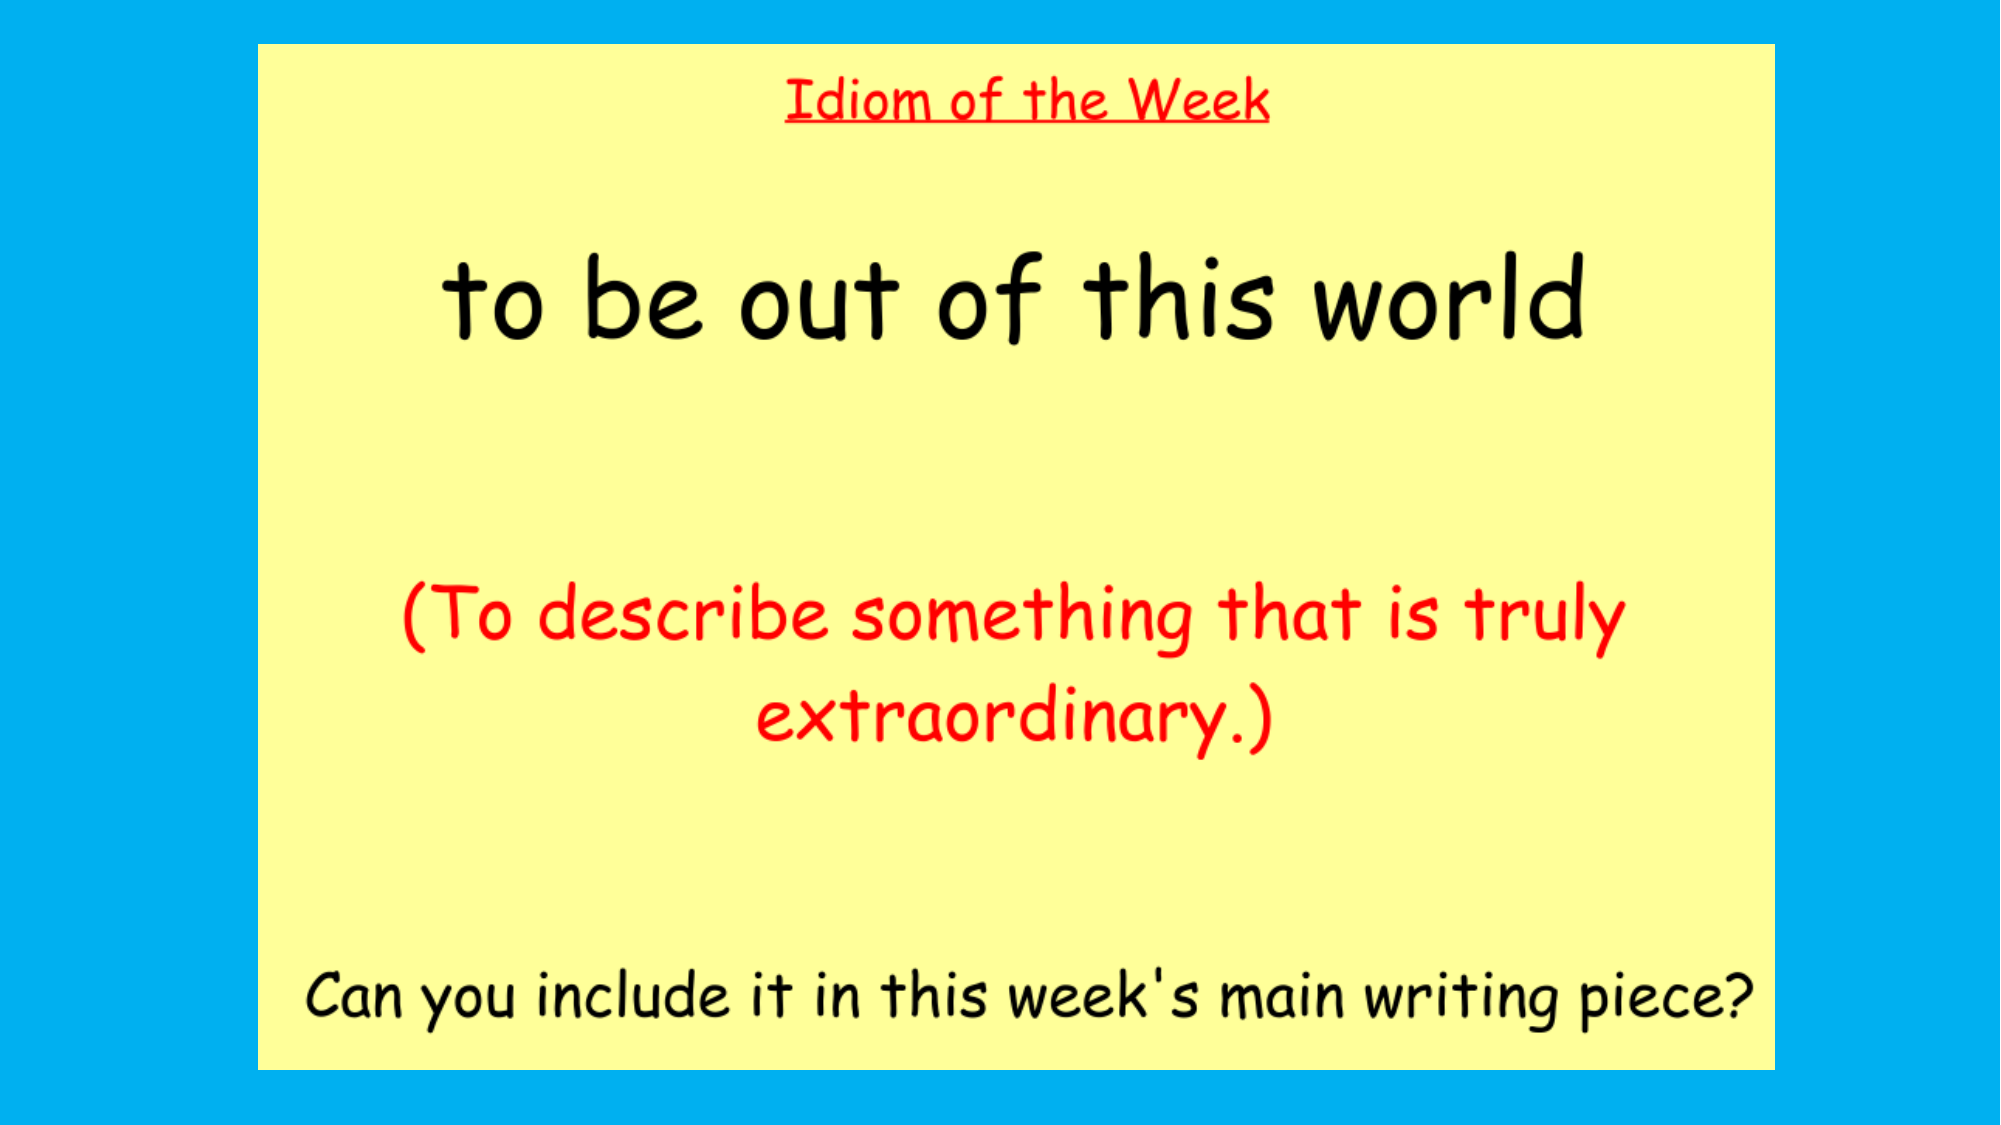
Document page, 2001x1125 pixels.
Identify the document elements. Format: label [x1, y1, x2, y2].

picture [259, 45, 1774, 1069]
